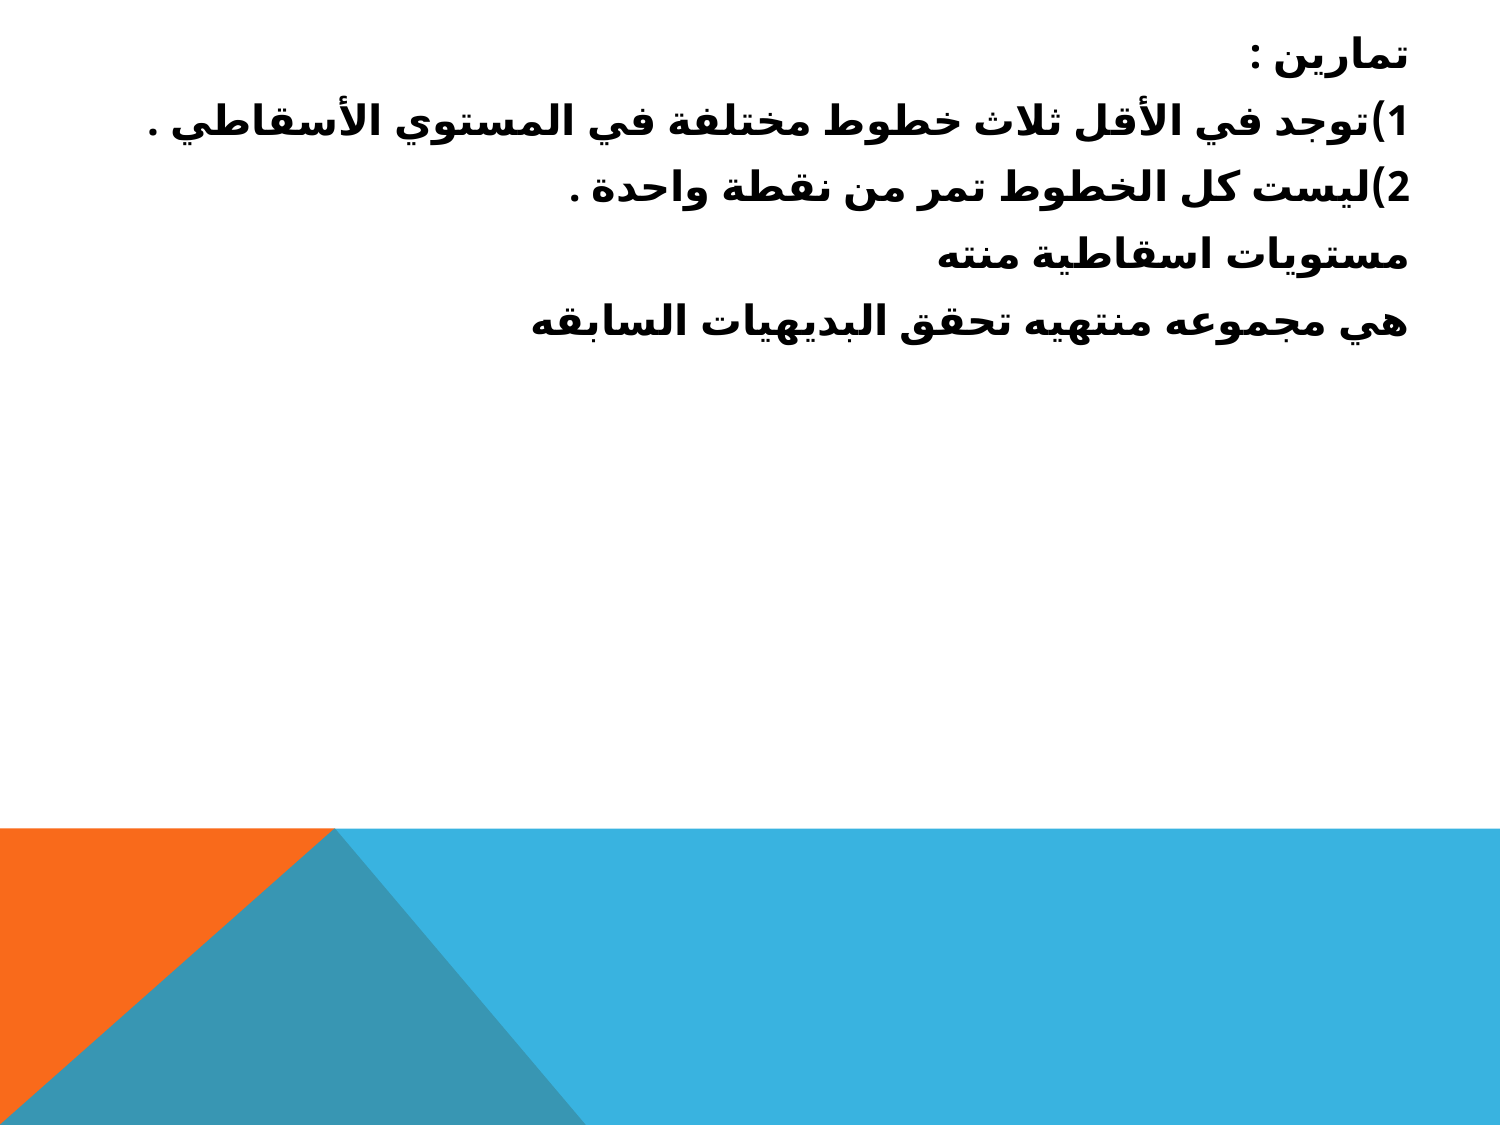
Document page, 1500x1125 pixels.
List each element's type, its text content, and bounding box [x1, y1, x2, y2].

list تمارين : 1) توجد في الأقل ثلاث خطوط مختلفة في المستوي الأسقاطي . 2) ليست كل الخطوط تمر من نقطة واحدة . مستويات اسقاطية منته هي مجموعه منتهيه تحقق البديهيات السابقه [75, 19, 1425, 1094]
